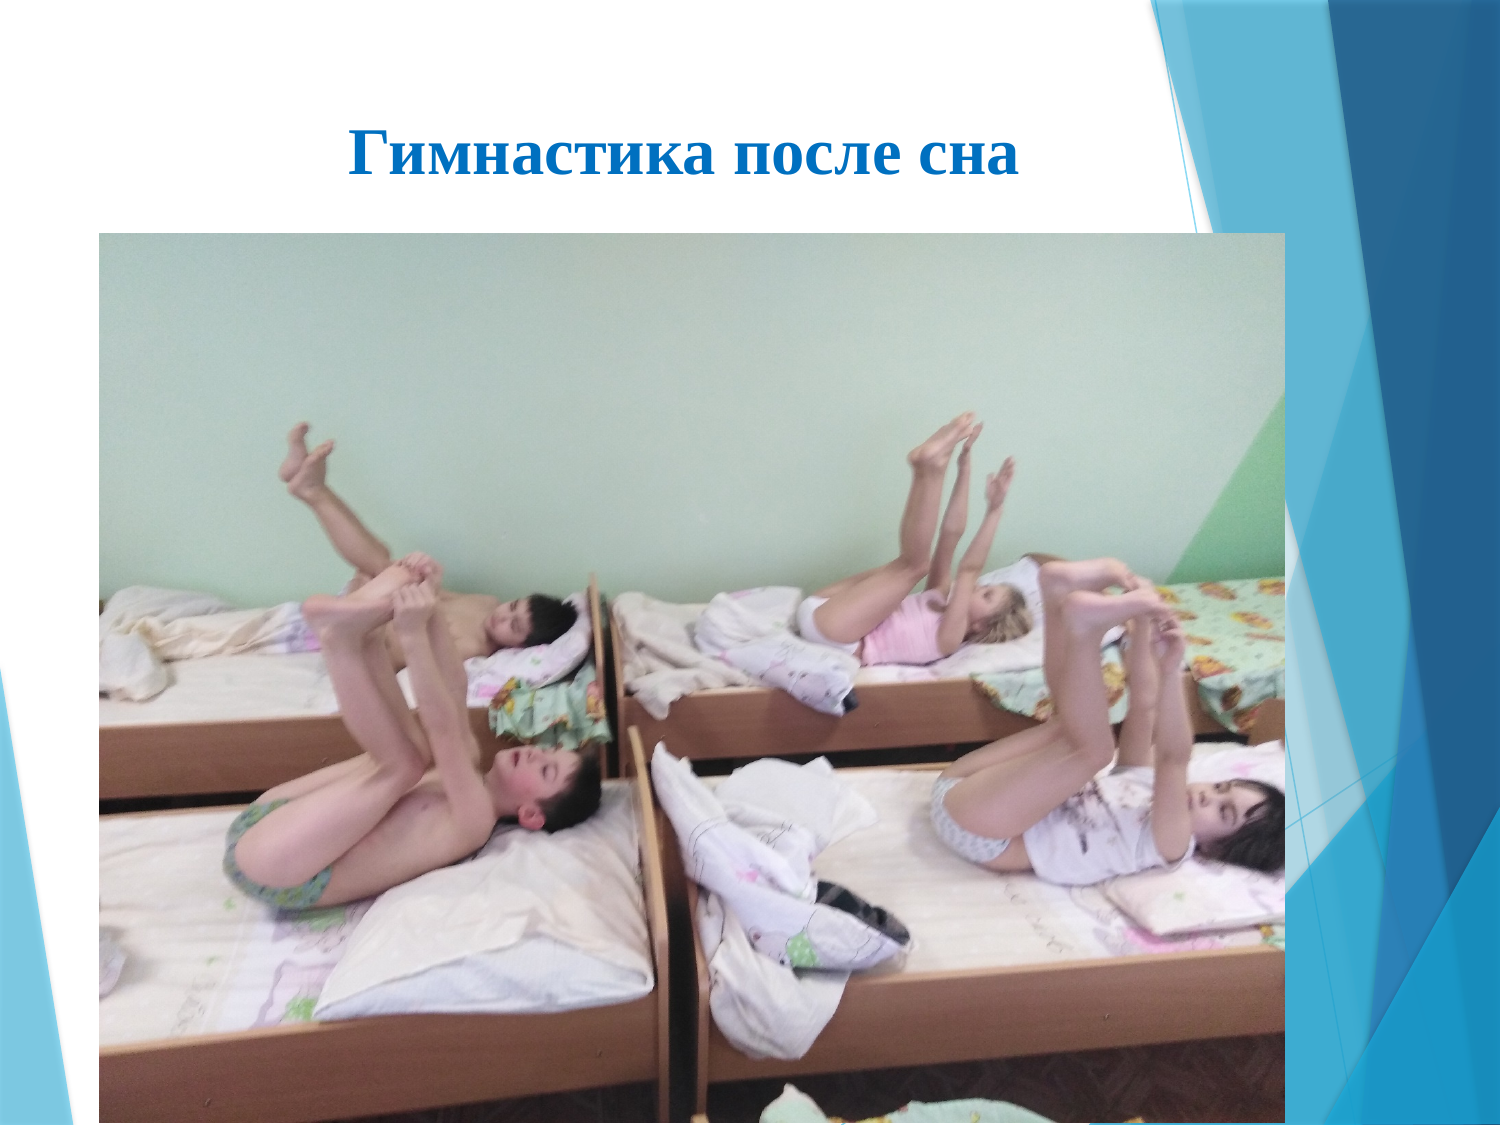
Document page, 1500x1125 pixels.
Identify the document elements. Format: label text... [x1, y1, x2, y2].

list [99, 233, 1286, 1123]
title Гимнастика после сна [99, 99, 1270, 233]
